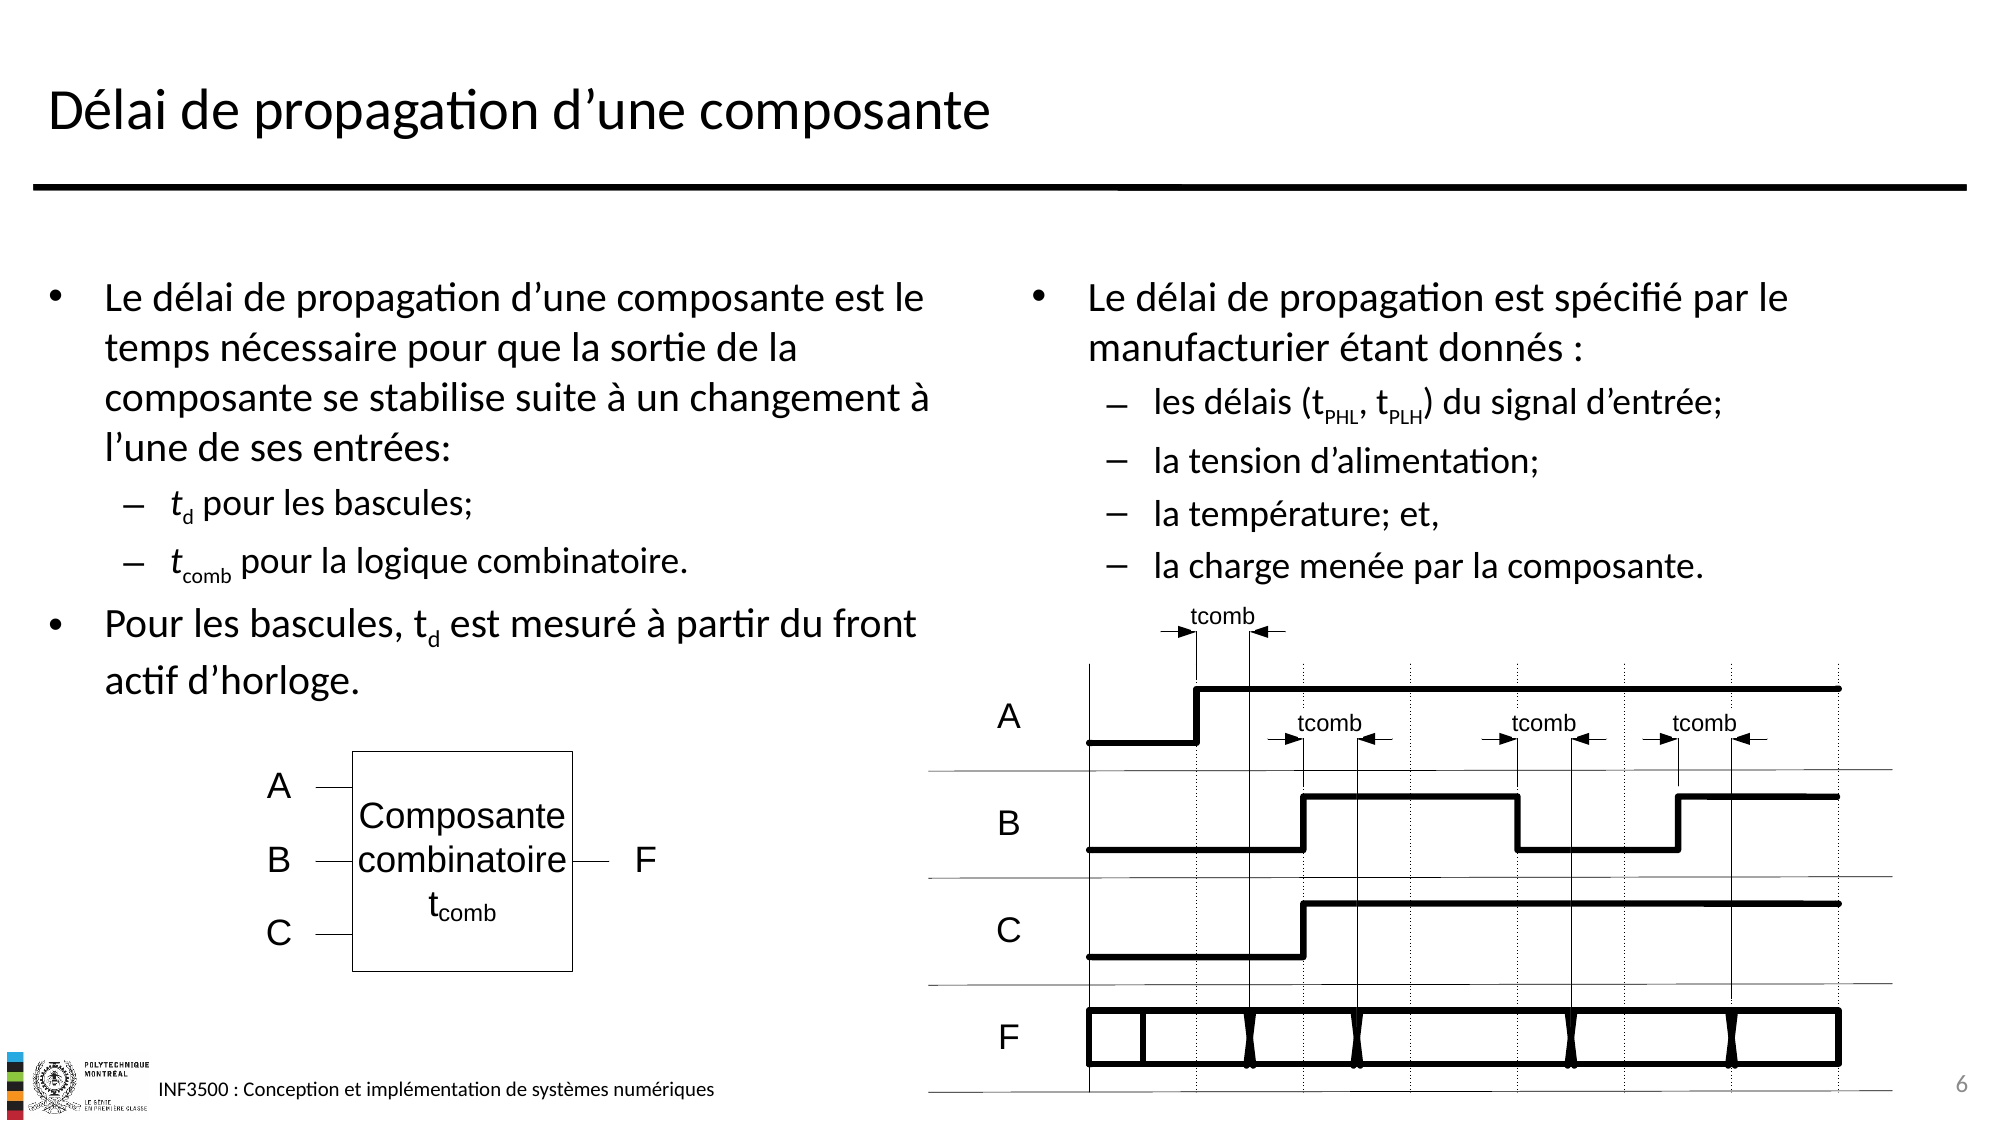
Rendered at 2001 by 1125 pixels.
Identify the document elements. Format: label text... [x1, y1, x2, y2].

picture [262, 747, 661, 976]
slide_number 6 [1883, 1052, 1984, 1113]
picture [7, 1052, 149, 1120]
picture [924, 595, 1897, 1097]
list Le délai de propagation est spécifié par le manufacturier étant donnés : les délais (tPHL, tPLH) du signal d’entrée; la tension d’alimentation; la température; et, la charge menée par la composante. [1016, 262, 1967, 1026]
list Le délai de propagation d’une composante est le temps nécessaire pour que la sortie de la composante se stabilise suite à un changement à l’une de ses entrées: td pour les bascules; tcomb pour la logique combinatoire. Pour les bascules, td est mesuré à partir du front actif d’horloge. [33, 262, 984, 1026]
title Délai de propagation d’une composante [33, 24, 1967, 188]
